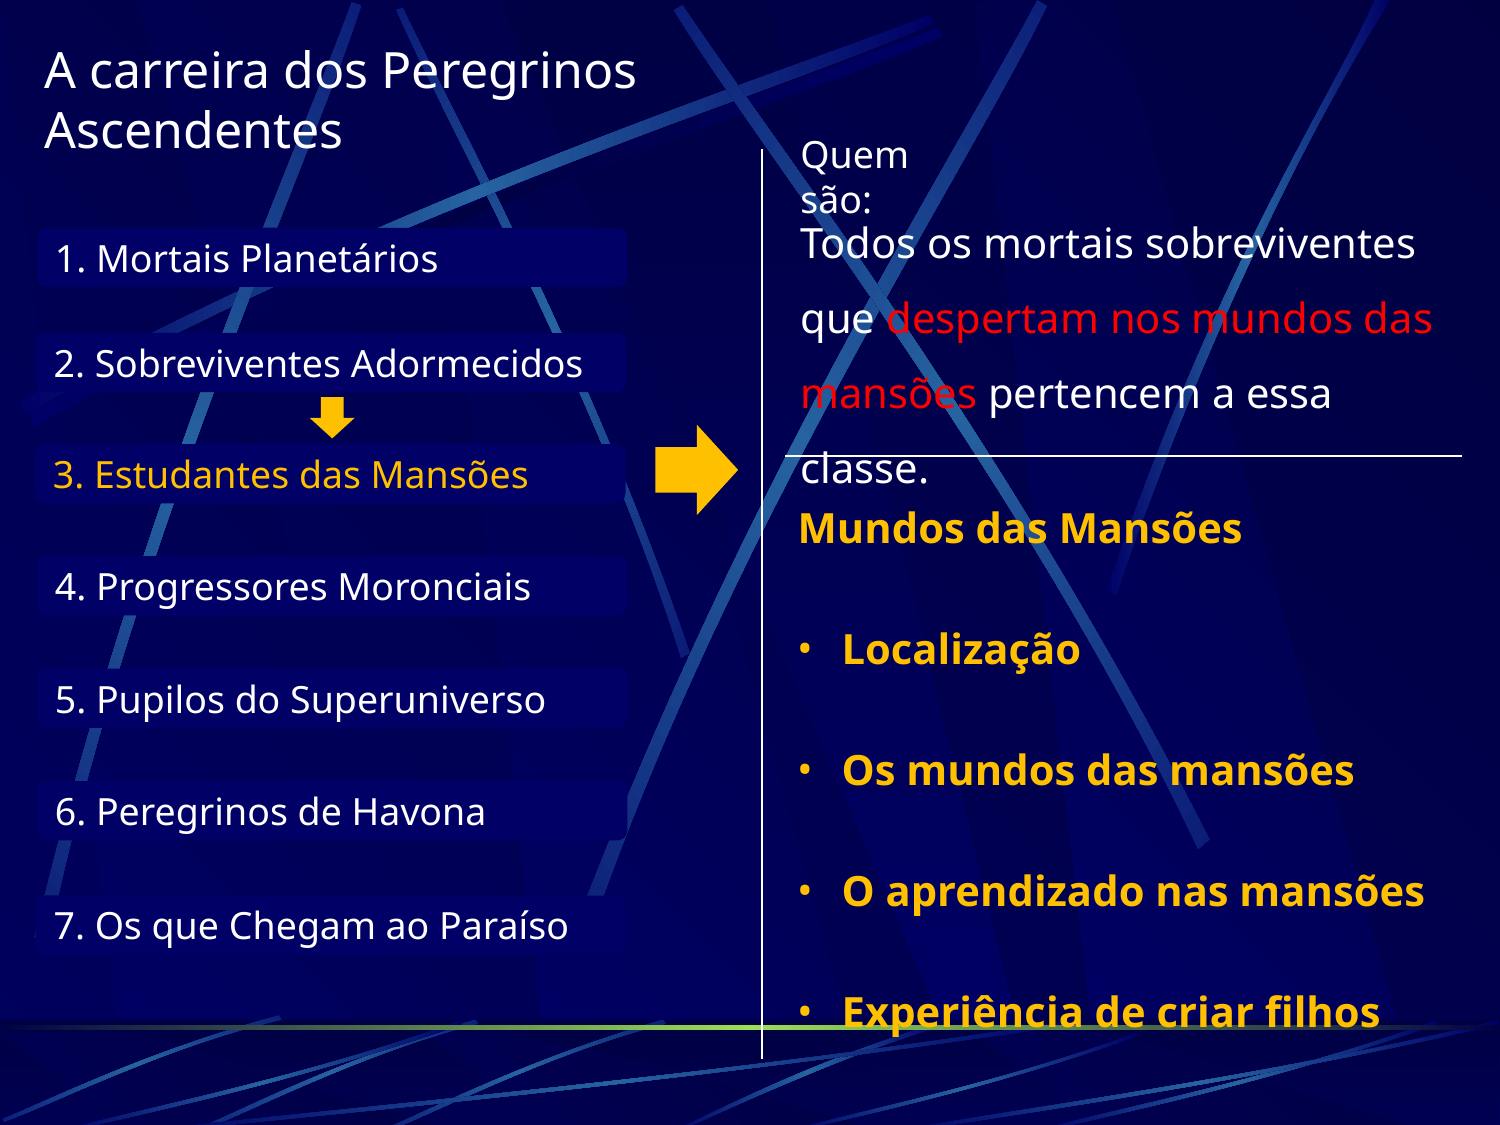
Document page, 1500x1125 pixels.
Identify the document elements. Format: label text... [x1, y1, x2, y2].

text_box [655, 424, 739, 516]
text_box A carreira dos Peregrinos Ascendentes [29, 31, 895, 108]
text_box 6. Peregrinos de Havona [36, 781, 628, 841]
text_box Mundos das Mansões Localização Os mundos das mansões O aprendizado nas mansões Experiência de criar filhos [782, 444, 1462, 1066]
text_box Todos os mortais sobreviventes que despertam nos mundos das mansões pertencem a essa classe. [785, 184, 1465, 518]
text_box 1. Mortais Planetários [36, 227, 628, 287]
text_box 2. Sobreviventes Adormecidos [35, 332, 627, 393]
text_box 4. Progressores Moronciais [36, 556, 628, 616]
text_box 7. Os que Chegam ao Paraíso [35, 895, 627, 955]
text_box Quem são: [785, 123, 986, 185]
text_box 5. Pupilos do Superuniverso [36, 668, 628, 728]
text_box 3. Estudantes das Mansões [35, 444, 626, 504]
text_box [309, 397, 355, 439]
